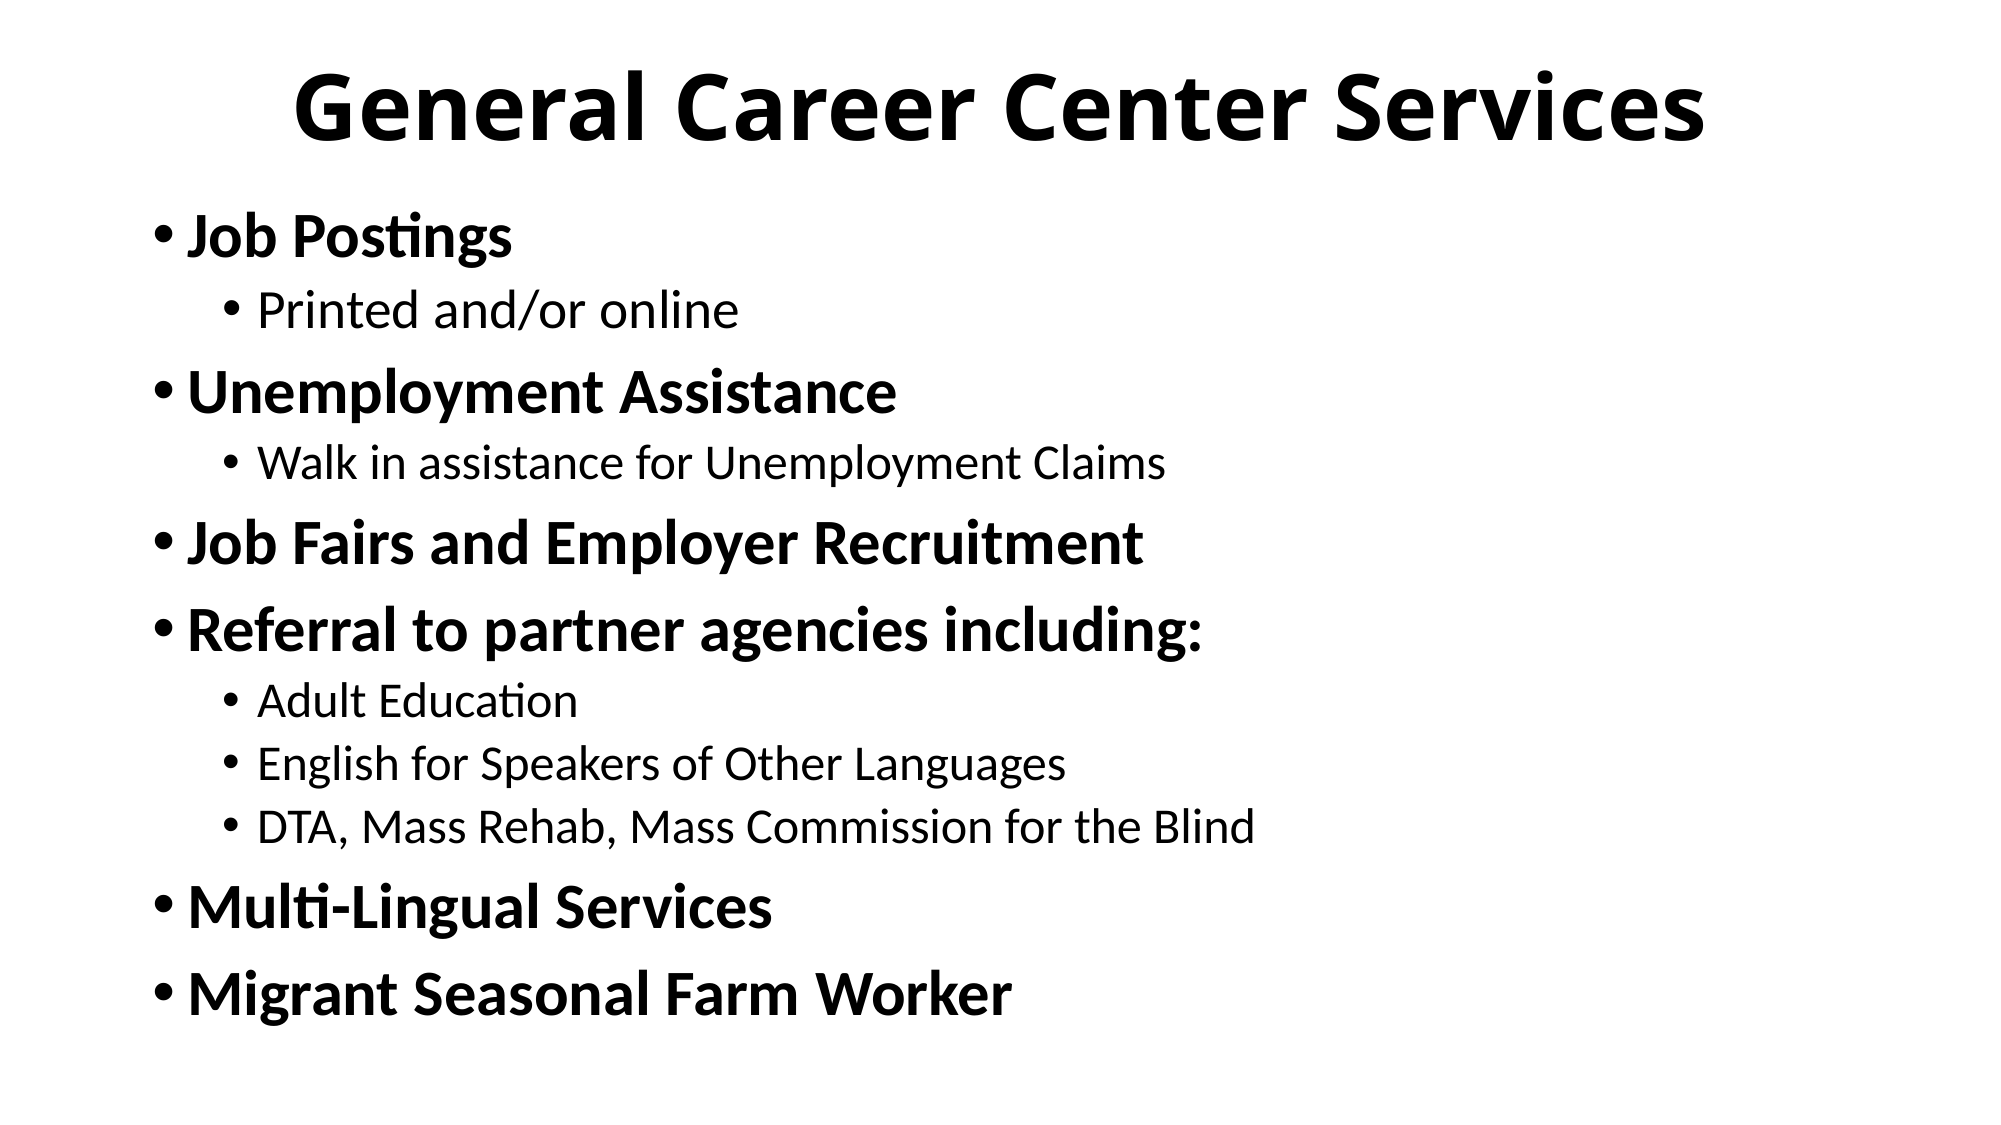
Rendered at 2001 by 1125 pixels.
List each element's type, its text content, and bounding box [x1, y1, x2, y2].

title General Career Center Services [137, 26, 1863, 195]
list Job Postings Printed and/or online Unemployment Assistance Walk in assistance for Unemployment Claims Job Fairs and Employer Recruitment Referral to partner agencies including: Adult Education English for Speakers of Other Languages DTA, Mass Rehab, Mass Commission for the Blind Multi-Lingual Services Migrant Seasonal Farm Worker [137, 195, 1863, 1039]
